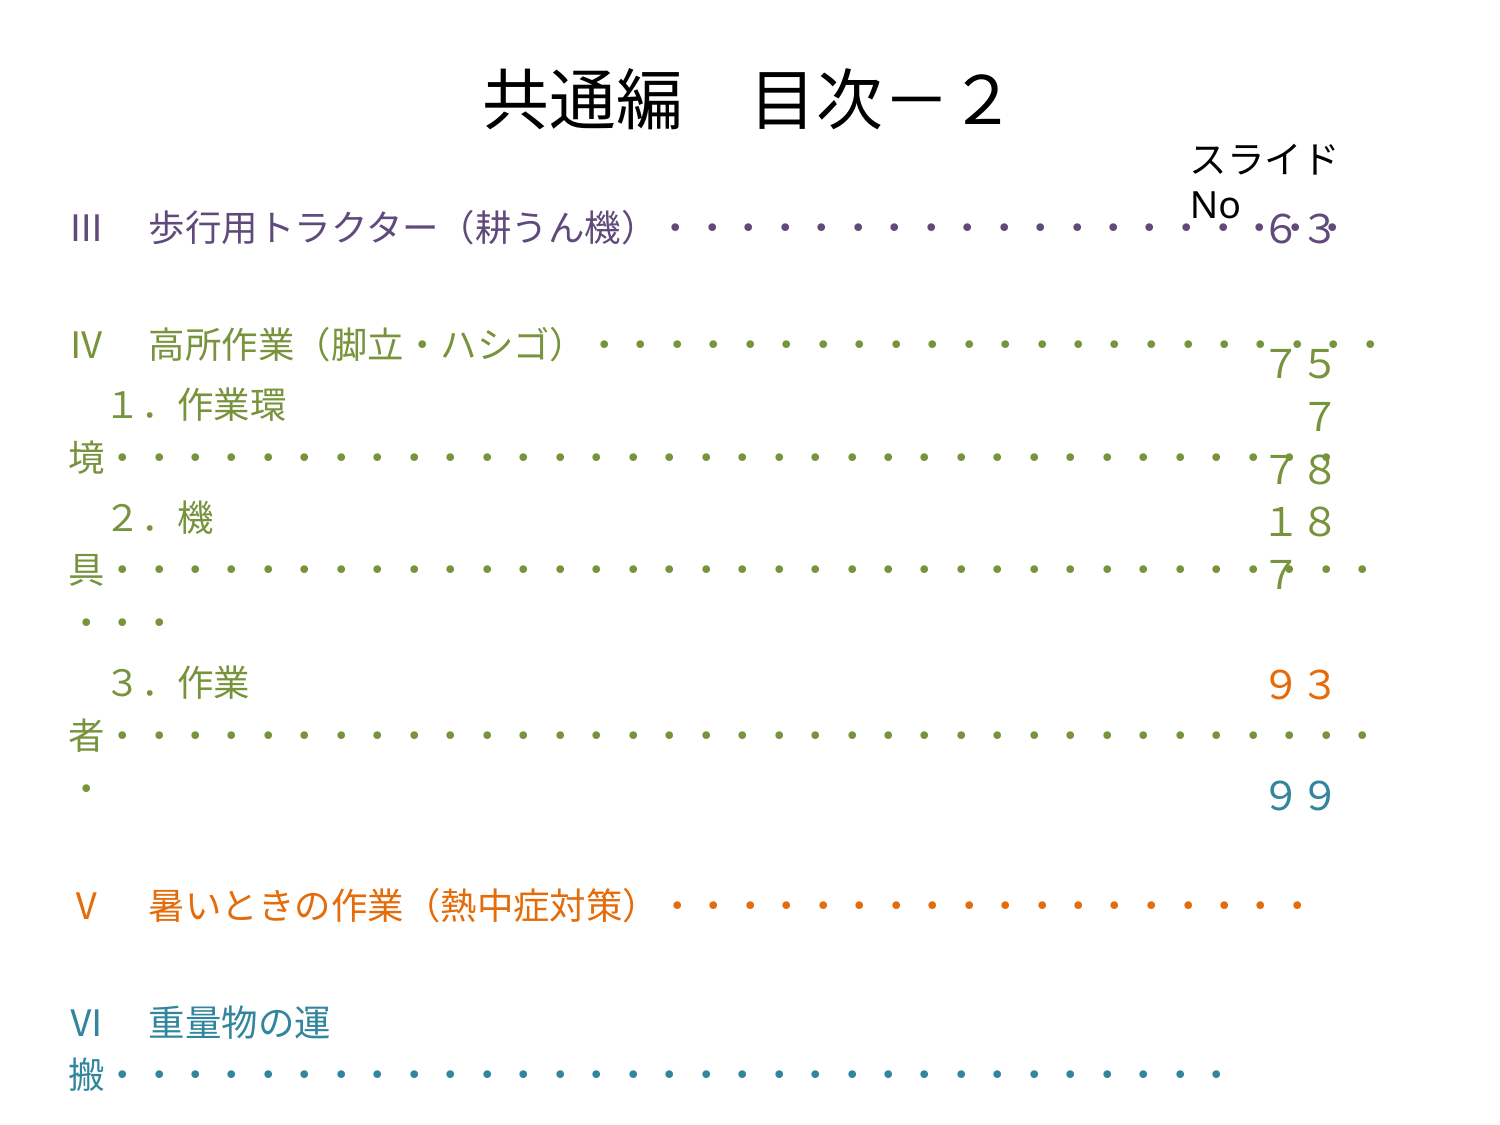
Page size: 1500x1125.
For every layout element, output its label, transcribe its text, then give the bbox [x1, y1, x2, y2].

title 共通編 目次－２ [0, 35, 1500, 161]
subtitle Ⅲ 歩行用トラクター（耕うん機）・・・・・・・・・・・・・・・・・・・ Ⅳ 高所作業（脚立・ハシゴ）・・・・・・・・・・・・・・・・・・・・・・ １．作業環境・・・・・・・・・・・・・・・・・・・・・・・・・・・・・・・・・・ ２．機具・・・・・・・・・・・・・・・・・・・・・・・・・・・・・・・・・・・・・・ ３．作業者・・・・・・・・・・・・・・・・・・・・・・・・・・・・・・・・・・・・ Ⅴ 暑いときの作業（熱中症対策）・・・・・・・・・・・・・・・・・・ Ⅵ 重量物の運搬・・・・・・・・・・・・・・・・・・・・・・・・・・・・・・・ [53, 191, 1412, 1125]
text_box ６３ ７５ ７７８１８７ ９３ ９９ [1246, 234, 1359, 1112]
text_box スライドNo [1175, 128, 1412, 234]
